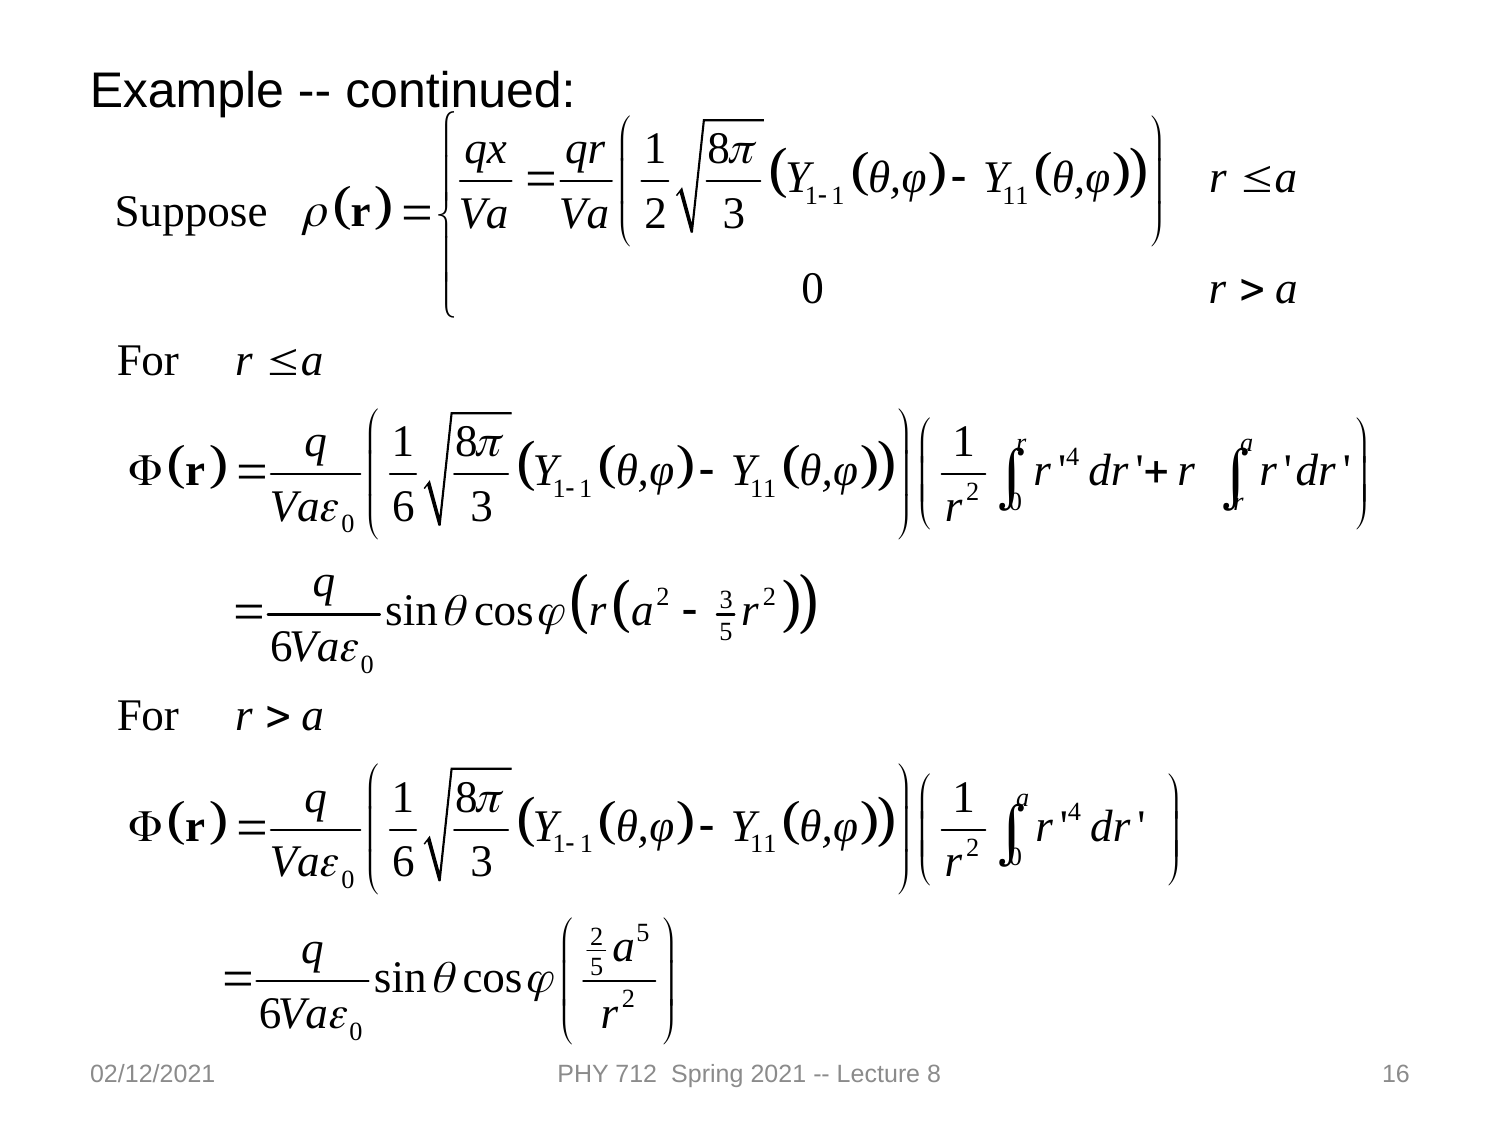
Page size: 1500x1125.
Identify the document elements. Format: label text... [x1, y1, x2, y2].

text_box Example -- continued: [74, 49, 1213, 125]
slide_number 16 [1074, 1042, 1425, 1103]
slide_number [75, 1042, 425, 1103]
footer PHY 712 Spring 2021 -- Lecture 8 [512, 1060, 988, 1103]
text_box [112, 106, 1376, 1051]
